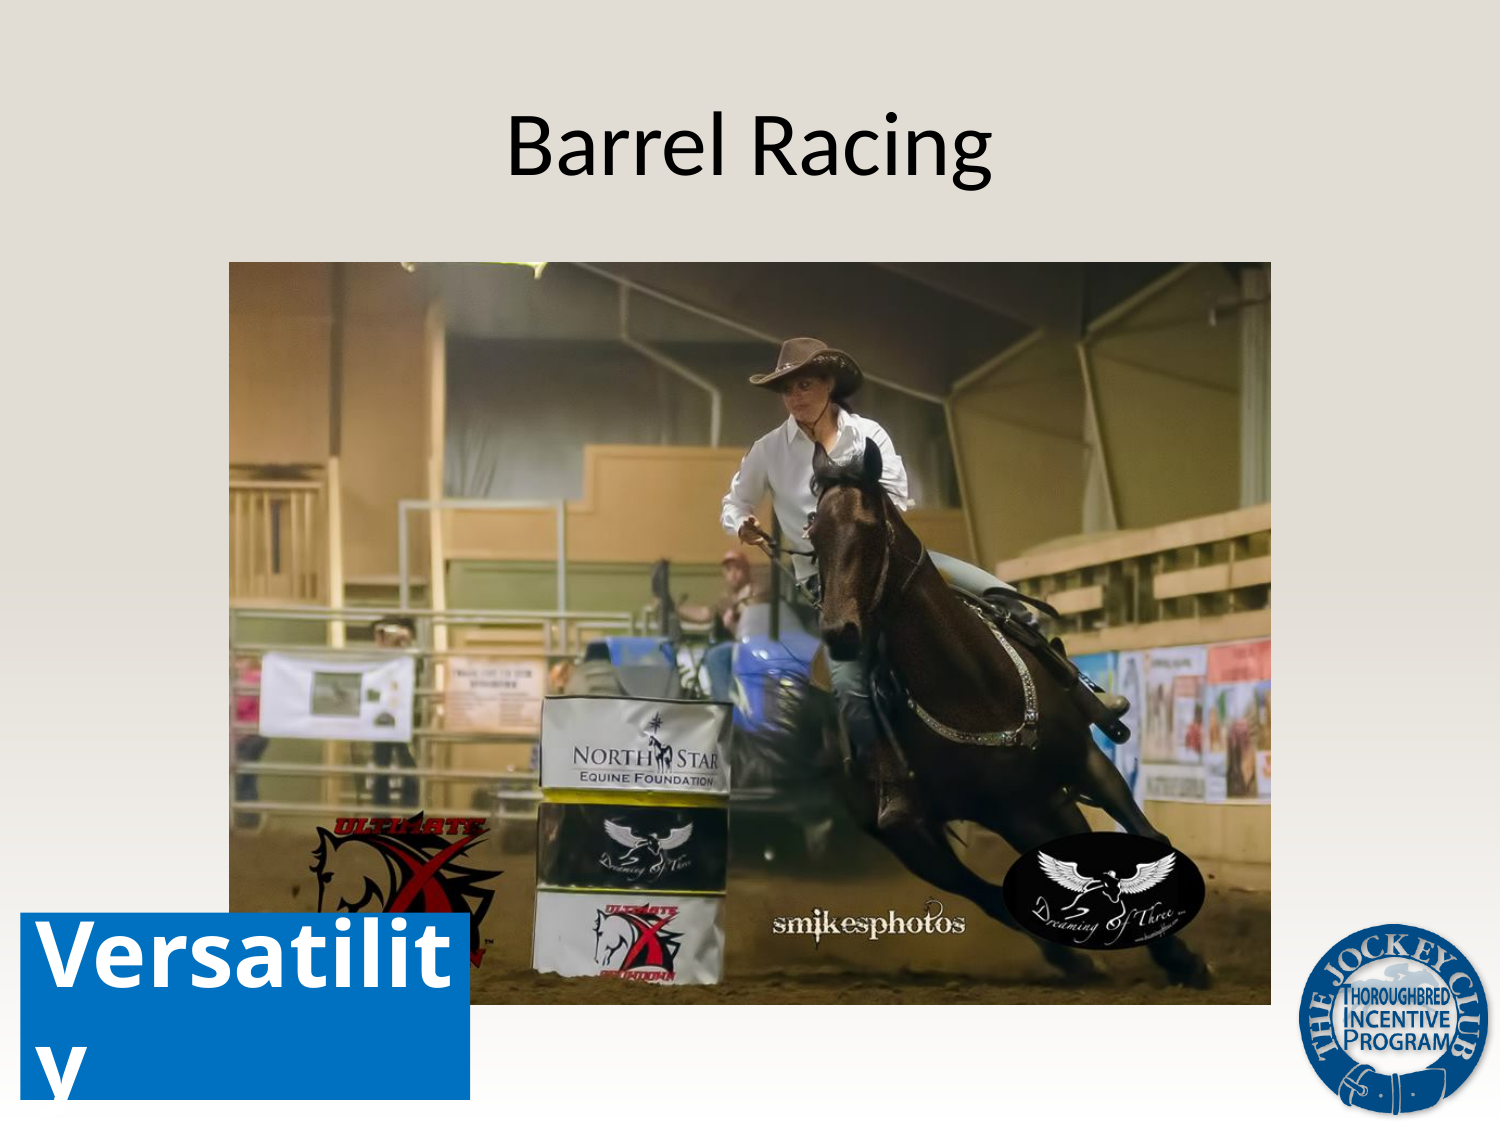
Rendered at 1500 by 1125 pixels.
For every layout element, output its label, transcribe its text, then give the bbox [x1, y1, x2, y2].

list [229, 262, 1271, 1006]
title Barrel Racing [74, 44, 1426, 233]
text_box Versatility [20, 912, 471, 1100]
picture [1299, 924, 1488, 1115]
